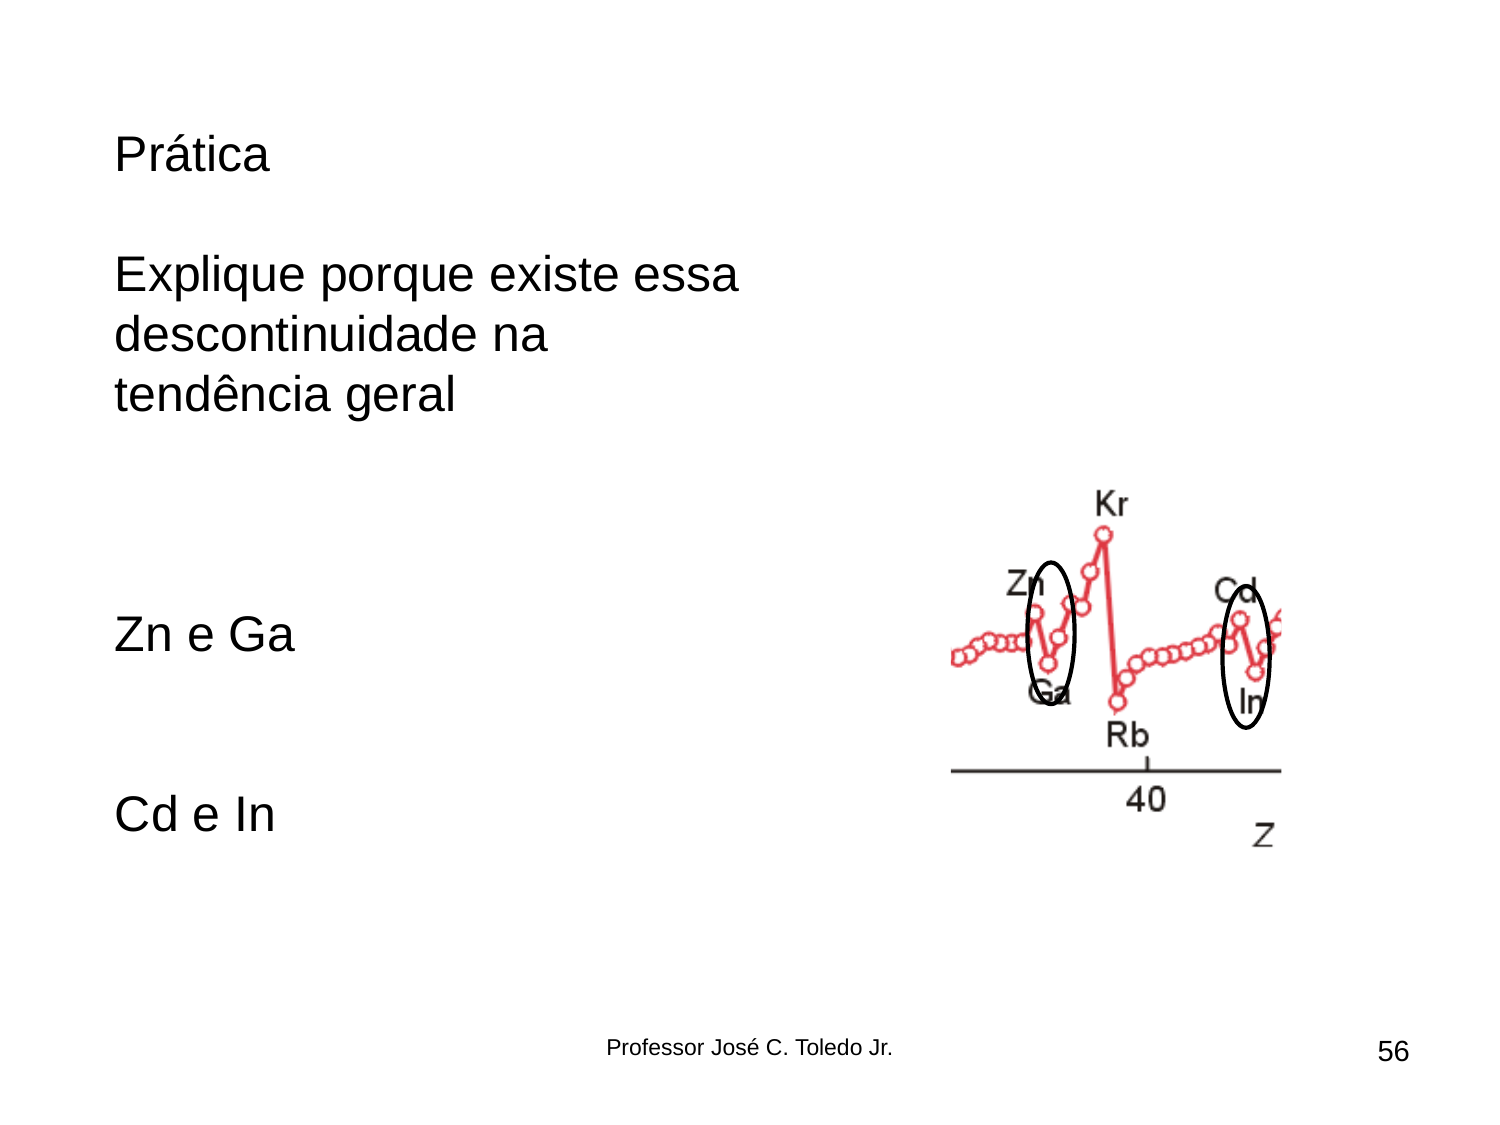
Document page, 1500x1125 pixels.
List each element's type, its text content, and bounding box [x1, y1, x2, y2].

text_box Prática Explique porque existe essa descontinuidade na tendência geral Zn e Ga Cd e In [100, 113, 786, 849]
footer Professor José C. Toledo Jr. [512, 1024, 988, 1103]
slide_number 56 [1074, 1024, 1426, 1103]
picture [950, 240, 1282, 849]
